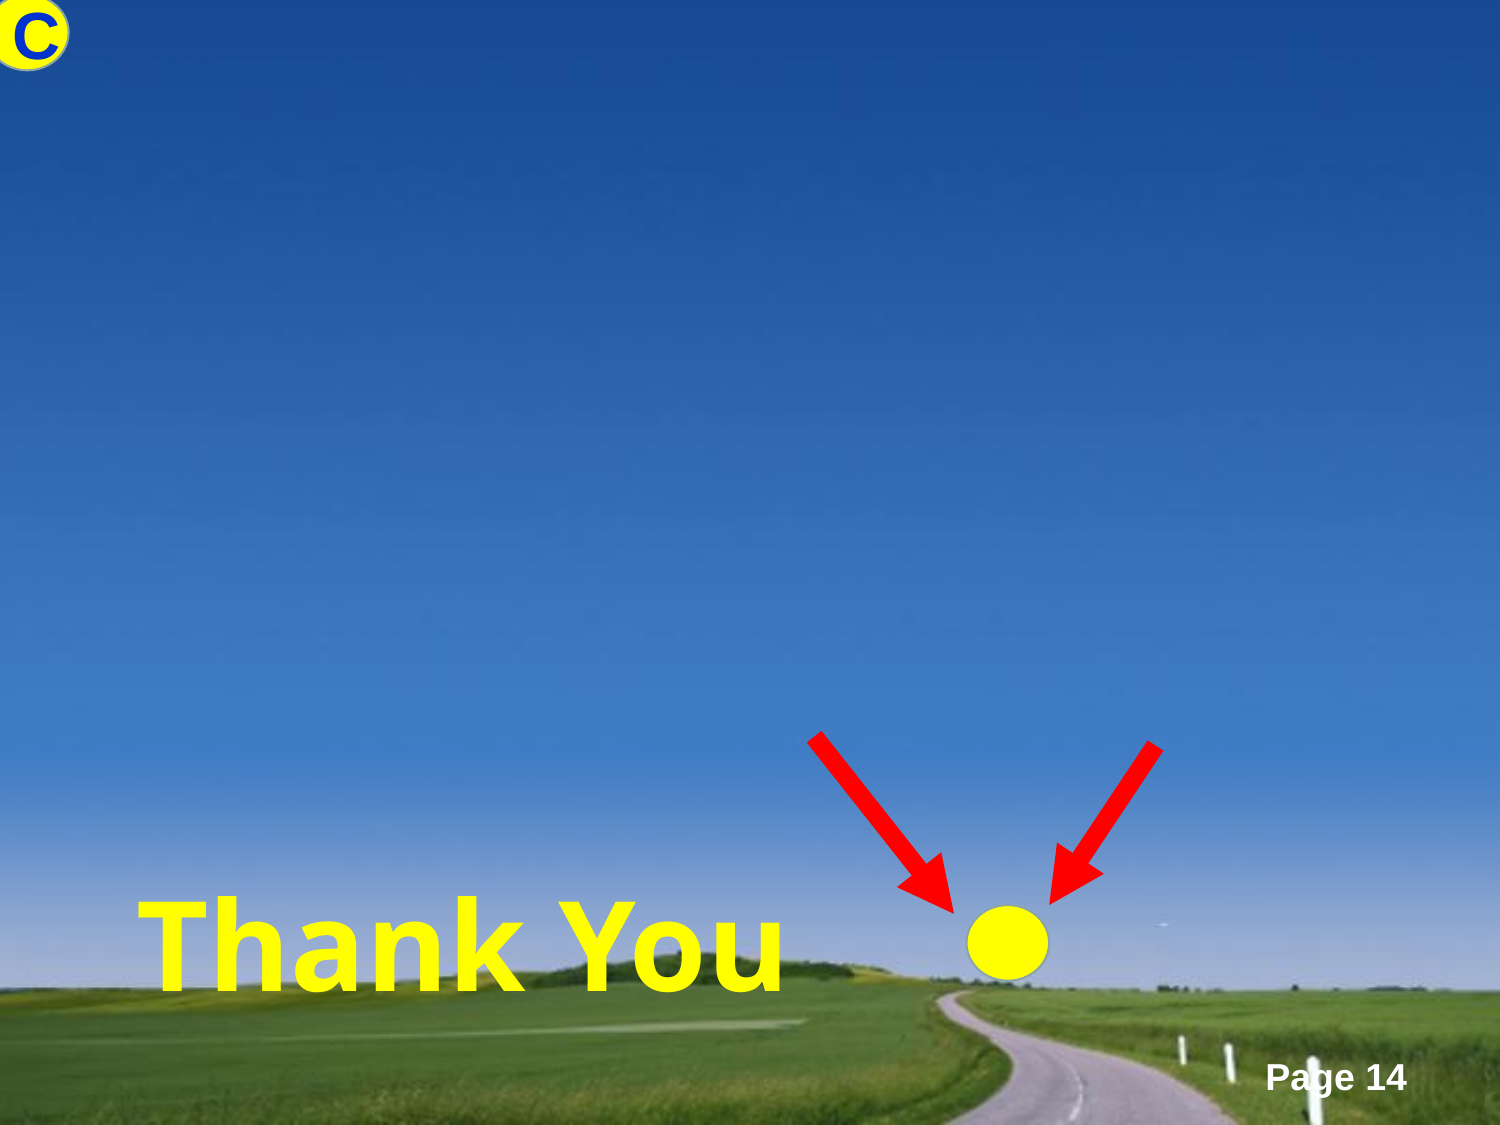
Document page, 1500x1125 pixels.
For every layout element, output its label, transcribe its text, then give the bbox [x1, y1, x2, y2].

text_box [965, 903, 1051, 982]
picture [0, 0, 1500, 1125]
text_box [814, 736, 955, 914]
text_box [1049, 745, 1156, 905]
text_box Thank You [121, 859, 805, 1025]
text_box C [0, 0, 70, 72]
